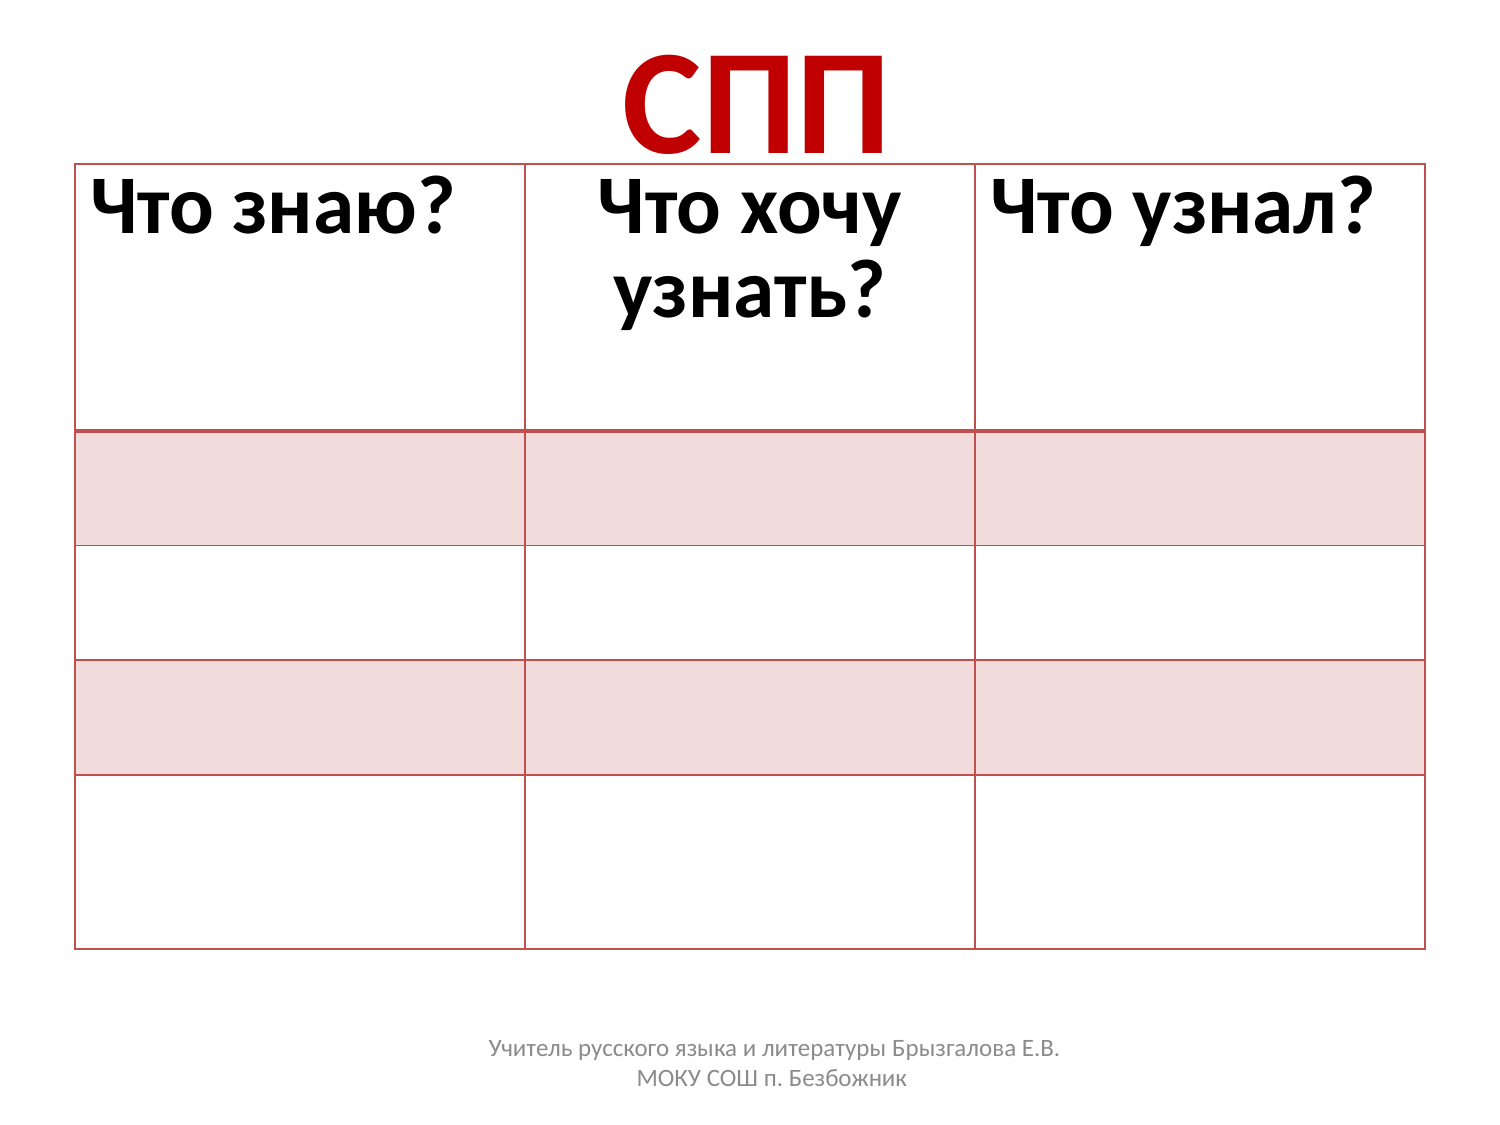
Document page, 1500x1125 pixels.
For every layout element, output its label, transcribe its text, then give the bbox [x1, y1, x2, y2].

table_cell [976, 433, 1424, 545]
title СПП [82, 0, 1432, 188]
table_header Что знаю? [76, 165, 524, 429]
table_cell [976, 776, 1424, 948]
table_cell [76, 776, 524, 948]
table_cell [976, 546, 1424, 659]
footer Учитель русского языка и литературы Брызгалова Е.В. МОКУ СОШ п. Безбожник [468, 1031, 1082, 1092]
table_cell [526, 546, 974, 659]
table_cell [526, 661, 974, 774]
table_cell [76, 546, 524, 659]
table_cell [76, 661, 524, 774]
table_cell [526, 776, 974, 948]
table_cell [526, 433, 974, 545]
table_header Что узнал? [976, 165, 1424, 429]
table_cell [76, 433, 524, 545]
table_header Что хочу узнать? [526, 165, 974, 429]
table_cell [976, 661, 1424, 774]
